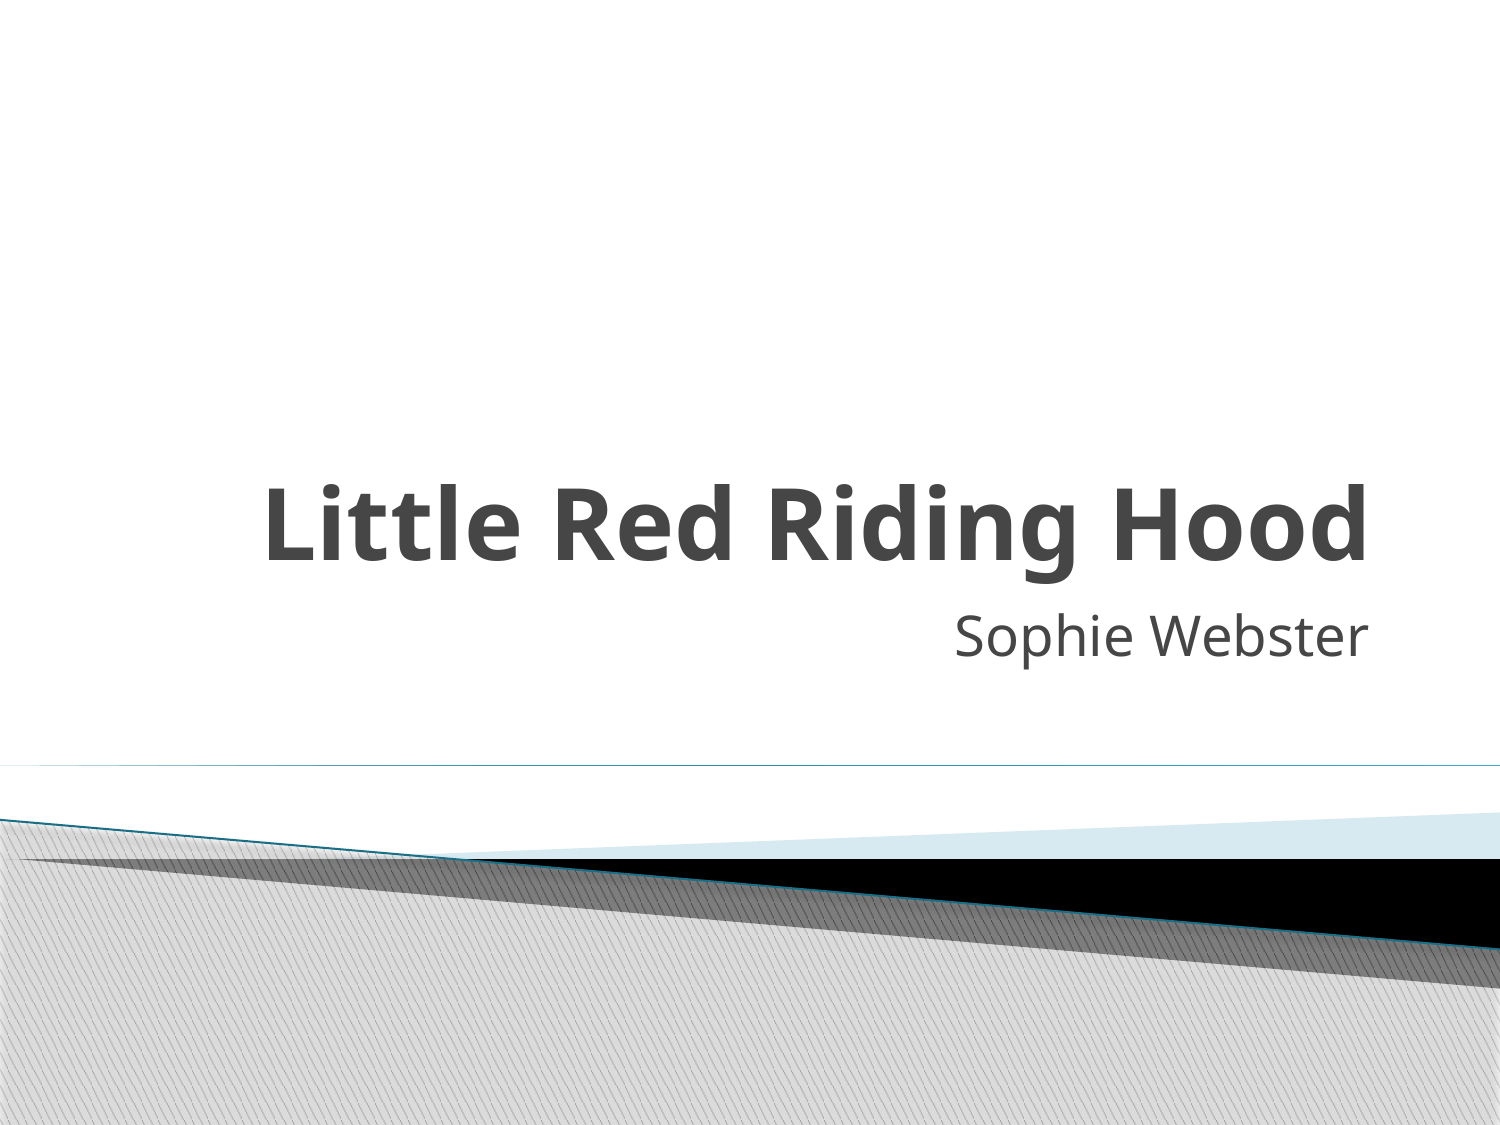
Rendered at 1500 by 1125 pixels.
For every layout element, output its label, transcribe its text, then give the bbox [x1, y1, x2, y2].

title Little Red Riding Hood [112, 287, 1388, 588]
subtitle Sophie Webster [112, 592, 1388, 790]
picture [5, 859, 1500, 989]
